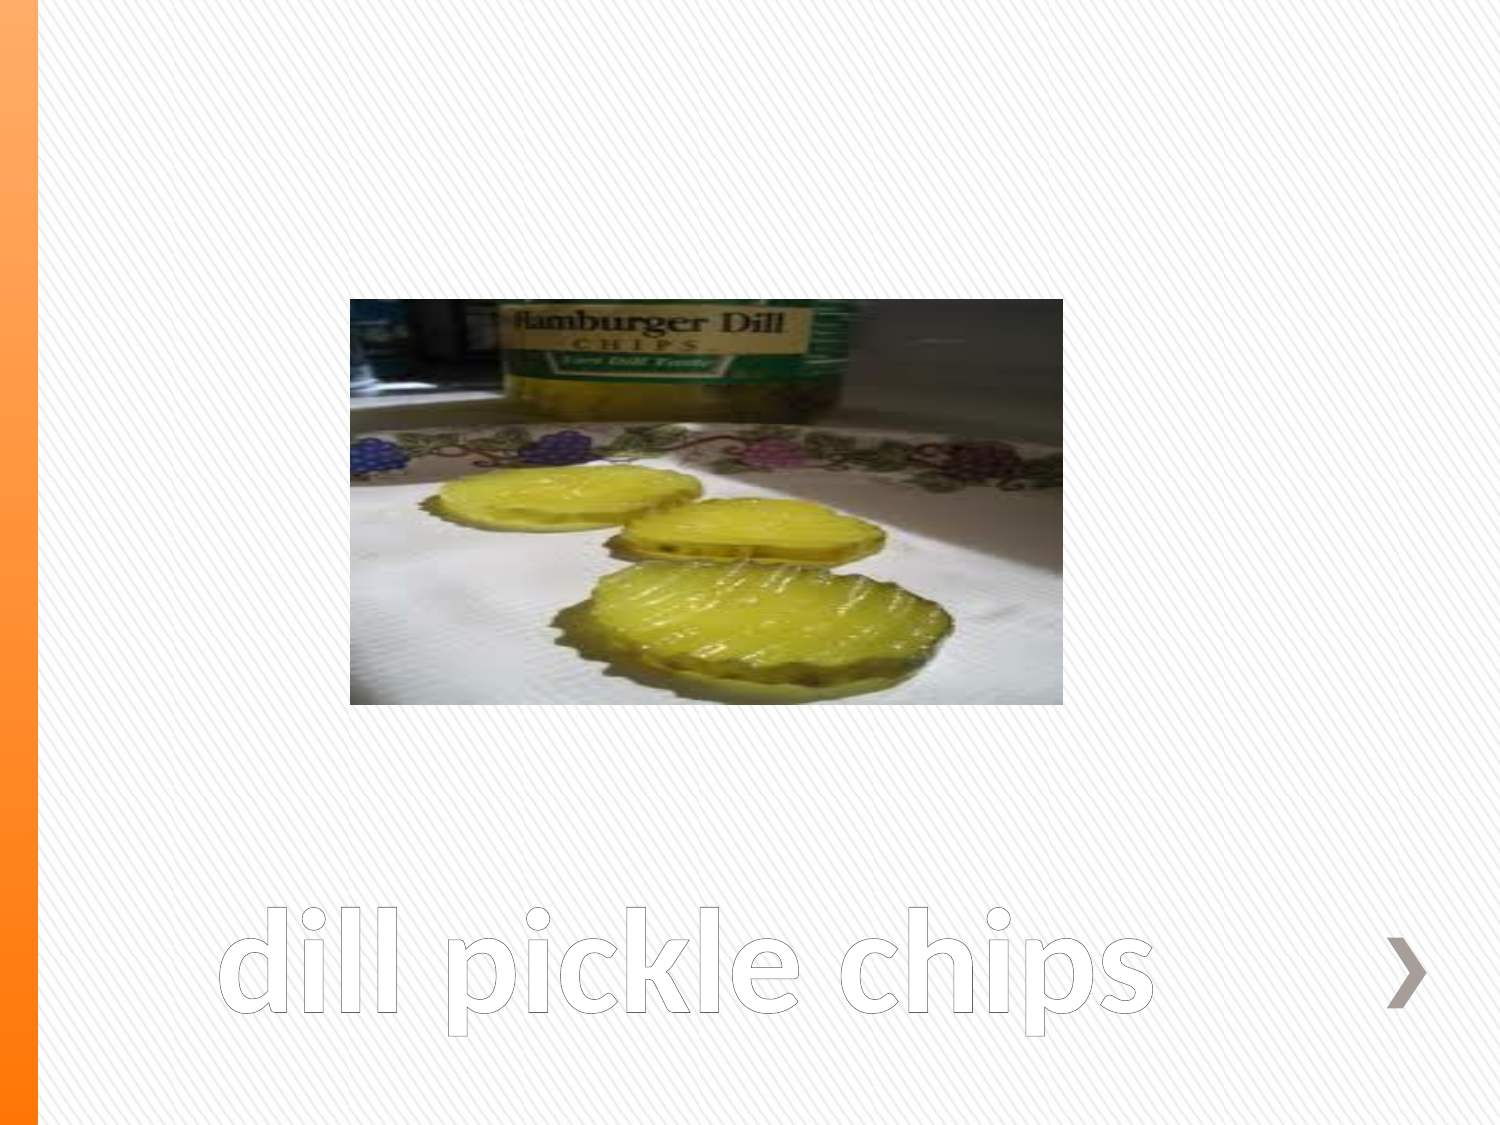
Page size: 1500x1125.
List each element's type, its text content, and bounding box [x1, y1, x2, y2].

picture [349, 299, 1063, 705]
title dill pickle chips [200, 862, 1388, 1050]
